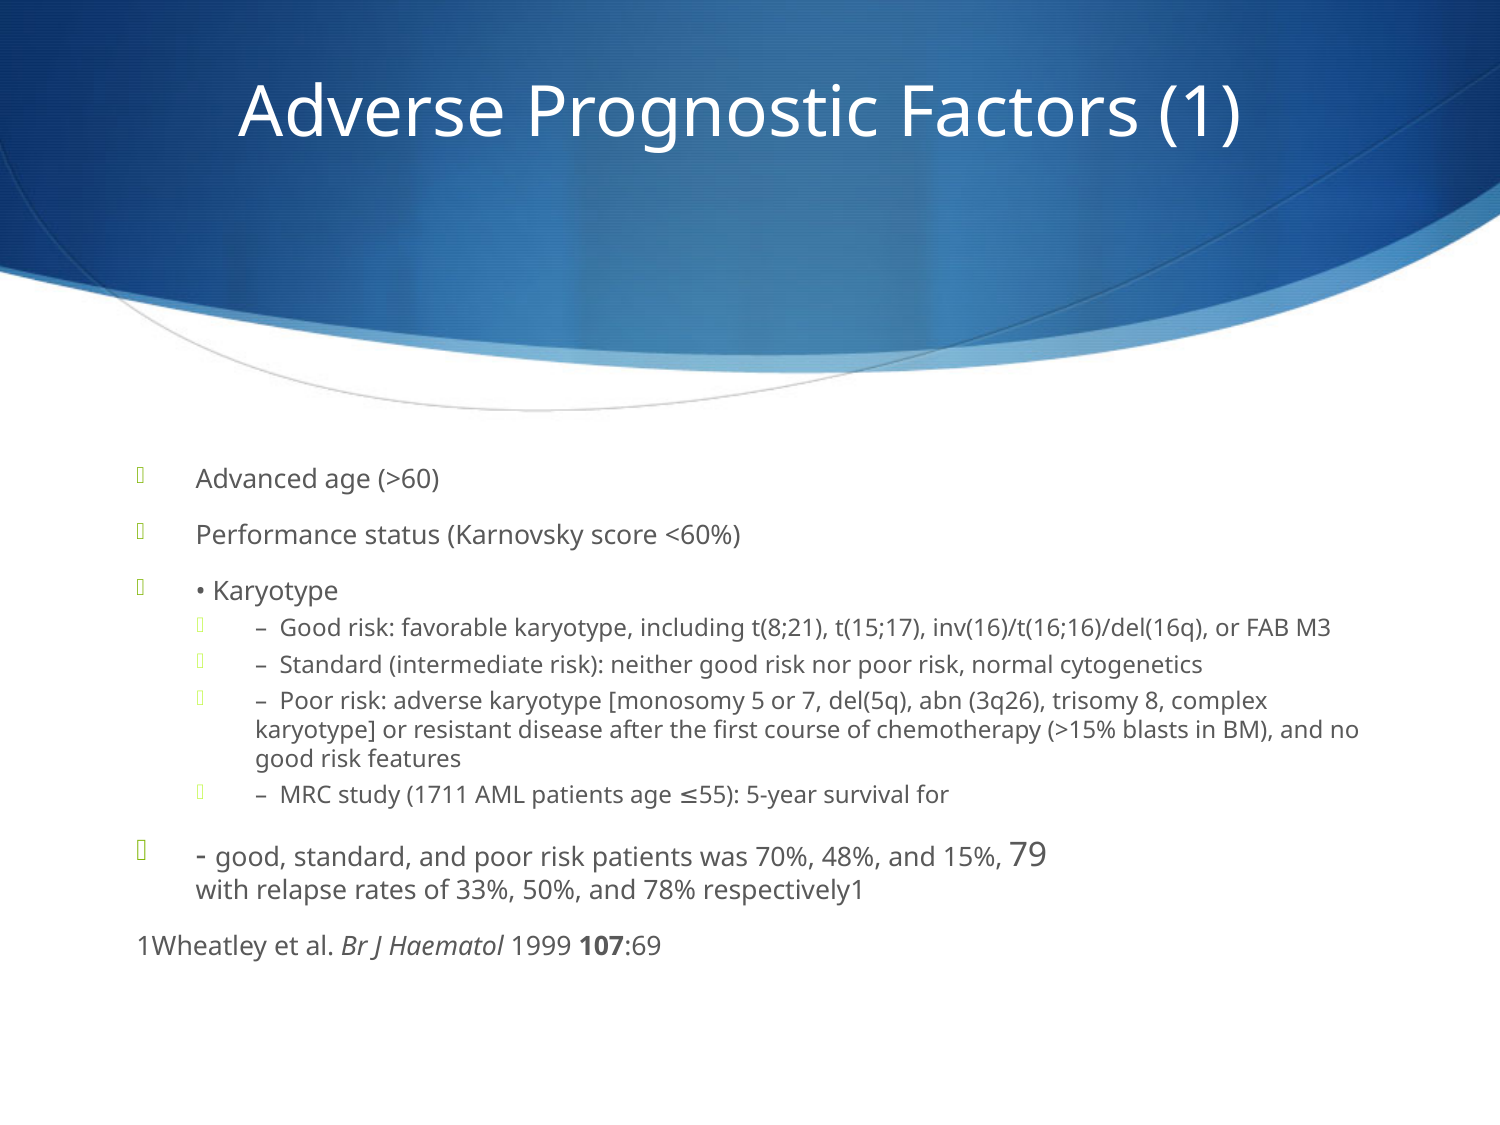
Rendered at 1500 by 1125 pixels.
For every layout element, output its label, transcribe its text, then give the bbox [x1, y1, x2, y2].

picture [0, 0, 1500, 1125]
title Adverse Prognostic Factors (1) [75, 56, 1425, 245]
list Advanced age (>60) Performance status (Karnovsky score <60%) • Karyotype – Good risk: favorable karyotype, including t(8;21), t(15;17), inv(16)/t(16;16)/del(16q), or FAB M3 – Standard (intermediate risk): neither good risk nor poor risk, normal cytogenetics – Poor risk: adverse karyotype [monosomy 5 or 7, del(5q), abn (3q26), trisomy 8, complex karyotype] or resistant disease after the first course of chemotherapy (>15% blasts in BM), and no good risk features – MRC study (1711 AML patients age ≤55): 5-year survival for - good, standard, and poor risk patients was 70%, 48%, and 15%, 79 with relapse rates of 33%, 50%, and 78% respectively1 1Wheatley et al. Br J Haematol 1999 107:69 [121, 454, 1379, 991]
